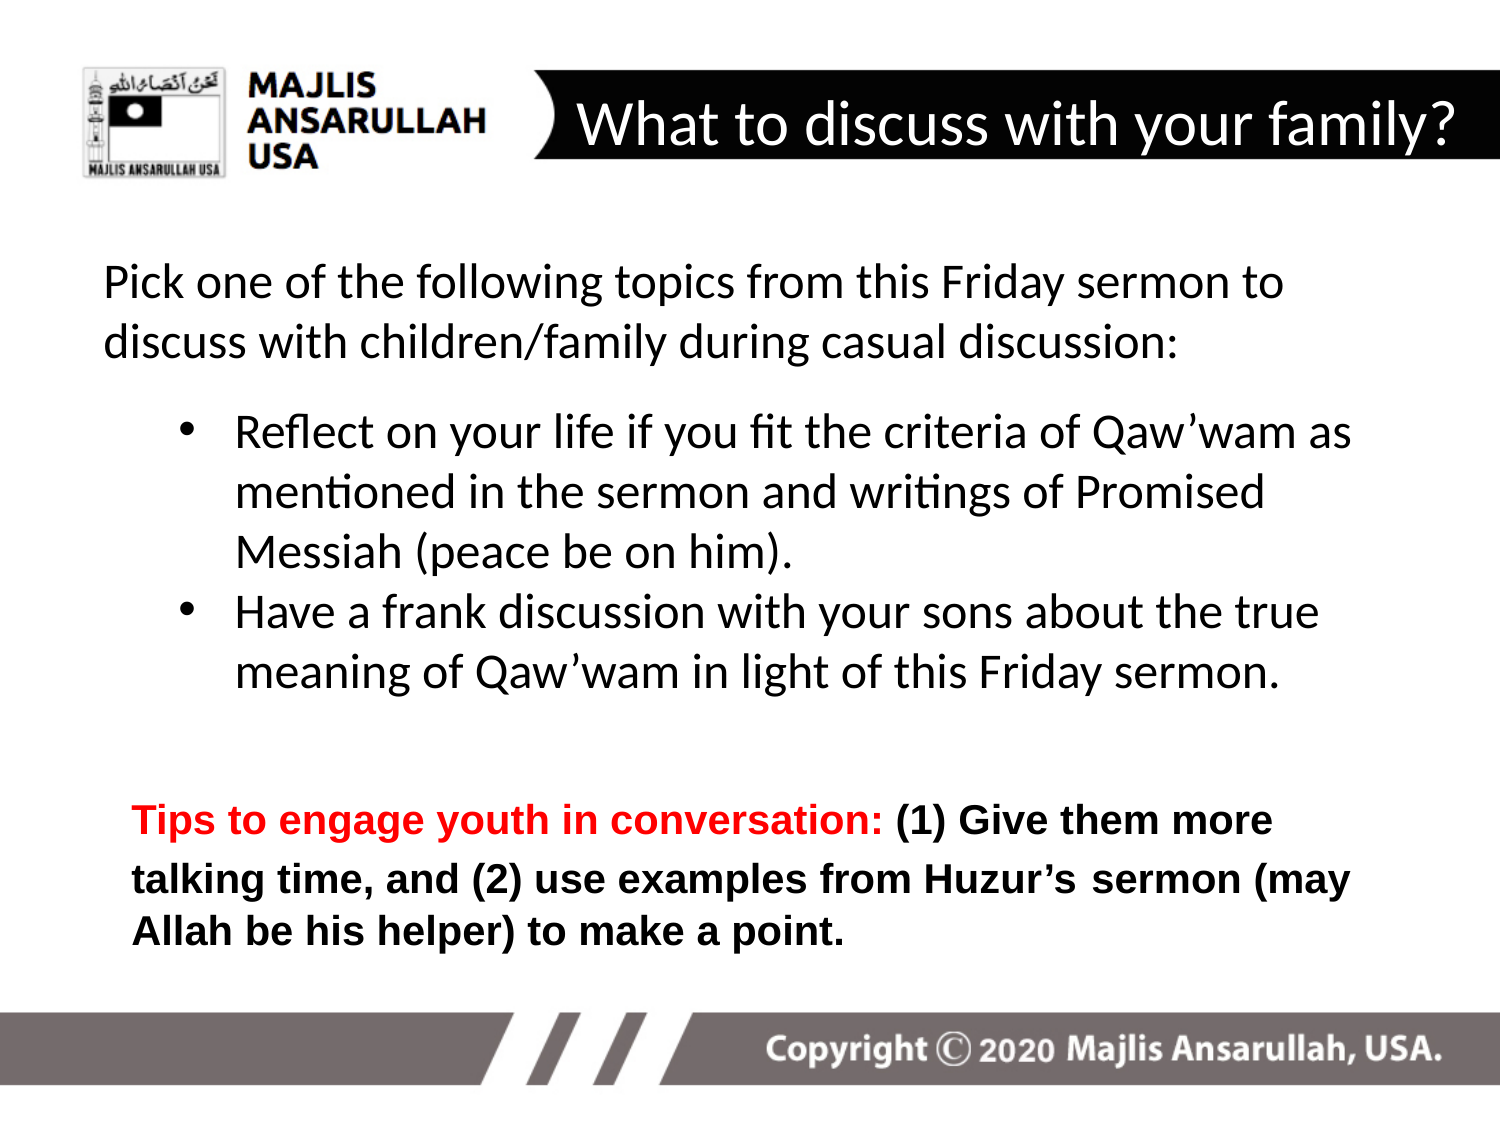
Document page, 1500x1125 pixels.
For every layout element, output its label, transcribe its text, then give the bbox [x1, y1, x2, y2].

text_box What to discuss with your family? [569, 73, 1467, 167]
text_box Tips to engage youth in conversation: (1) Give them more talking time, and (2) use examples from Huzur’s sermon (may Allah be his helper) to make a point. [123, 785, 1377, 961]
picture [0, 0, 1500, 1125]
text_box Pick one of the following topics from this Friday sermon to discuss with children/family during casual discussion: Reflect on your life if you fit the criteria of Qaw’wam as mentioned in the sermon and writings of Promised Messiah (peace be on him). Have a frank discussion with your sons about the true meaning of Qaw’wam in light of this Friday sermon. [95, 240, 1430, 706]
